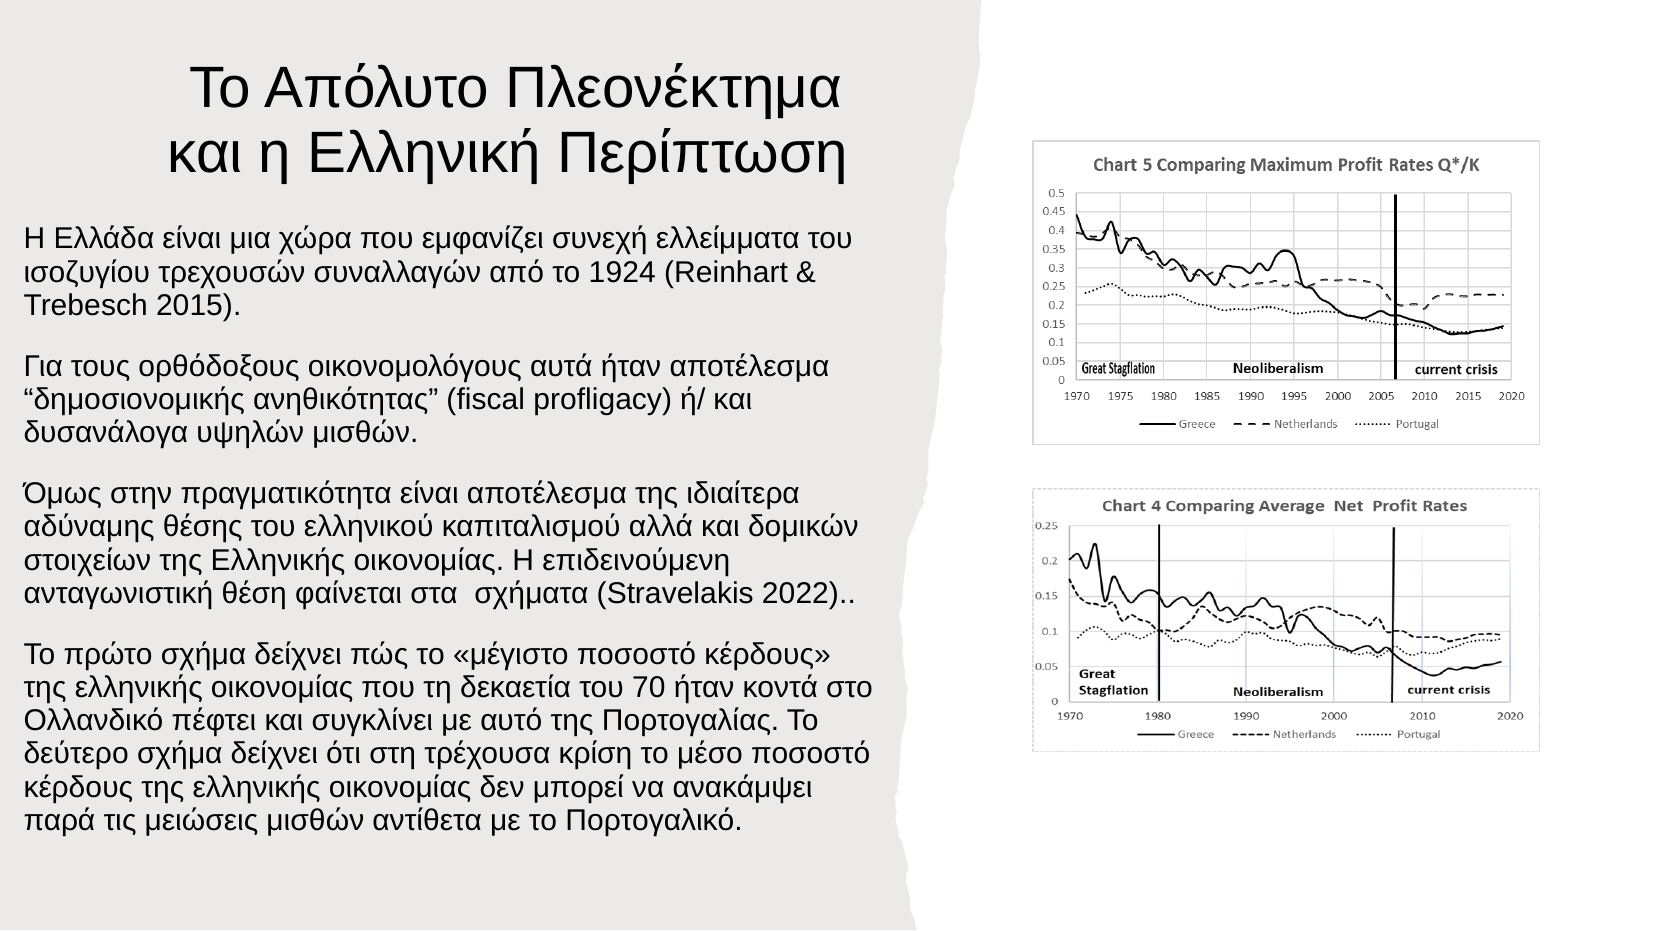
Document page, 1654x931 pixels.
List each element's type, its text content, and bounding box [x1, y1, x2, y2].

picture [1032, 488, 1540, 752]
text_box [0, 0, 983, 931]
picture [1032, 140, 1540, 445]
list Η Ελλάδα είναι μια χώρα που εμφανίζει συνεχή ελλείμματα του ισοζυγίου τρεχουσών συναλλαγών από το 1924 (Reinhart & Trebesch 2015). Για τους ορθόδοξους οικονομολόγους αυτά ήταν αποτέλεσμα “δημοσιονομικής ανηθικότητας” (fiscal profligacy) ή/ και δυσανάλογα υψηλών μισθών. Όμως στην πραγματικότητα είναι αποτέλεσμα της ιδιαίτερα αδύναμης θέσης του ελληνικού καπιταλισμού αλλά και δομικών στοιχείων της Ελληνικής οικονομίας. Η επιδεινούμενη ανταγωνιστική θέση φαίνεται στα σχήματα (Stravelakis 2022).. Το πρώτο σχήμα δείχνει πώς το «μέγιστο ποσοστό κέρδους» της ελληνικής οικονομίας που τη δεκαετία του 70 ήταν κοντά στο Ολλανδικό πέφτει και συγκλίνει με αυτό της Πορτογαλίας. Το δεύτερο σχήμα δείχνει ότι στη τρέχουσα κρίση το μέσο ποσοστό κέρδους της ελληνικής οικονομίας δεν μπορεί να ανακάμψει παρά τις μειώσεις μισθών αντίθετα με το Πορτογαλικό. [23, 219, 879, 891]
text_box [896, 0, 1654, 931]
title Το Απόλυτο Πλεονέκτημα και η Ελληνική Περίπτωση [154, 28, 879, 208]
